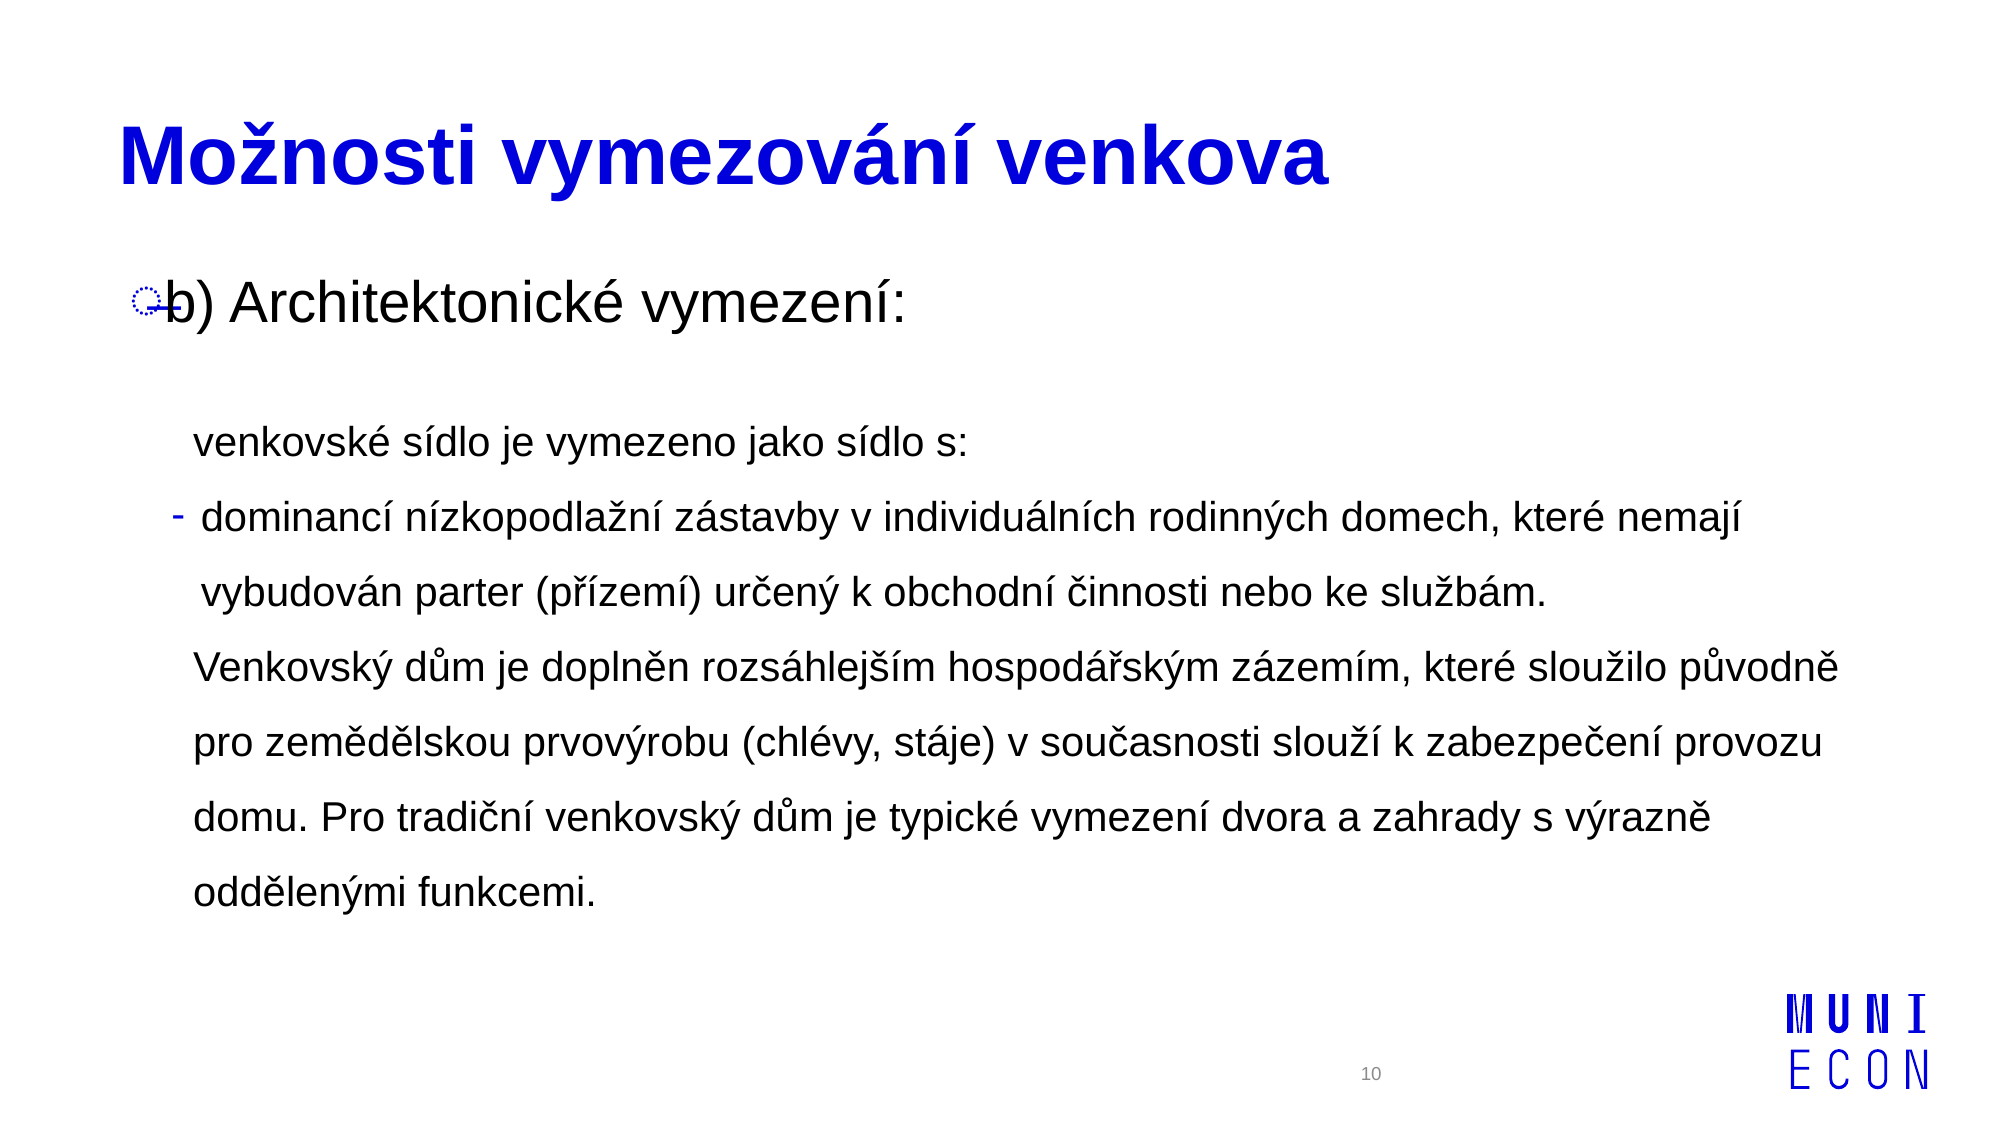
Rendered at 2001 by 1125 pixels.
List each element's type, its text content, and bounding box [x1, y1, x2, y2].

slide_number 10 [1059, 1042, 1397, 1103]
title Možnosti vymezování venkova [118, 118, 1883, 193]
list b) Architektonické vymezení: venkovské sídlo je vymezeno jako sídlo s: dominancí nízkopodlažní zástavby v individuálních rodinných domech, které nemají vybudován parter (přízemí) určený k obchodní činnosti nebo ke službám. Venkovský dům je doplněn rozsáhlejším hospodářským zázemím, které sloužilo původně pro zemědělskou prvovýrobu (chlévy, stáje) v současnosti slouží k zabezpečení provozu domu. Pro tradiční venkovský dům je typické vymezení dvora a zahrady s výrazně oddělenými funkcemi. [118, 277, 1883, 957]
